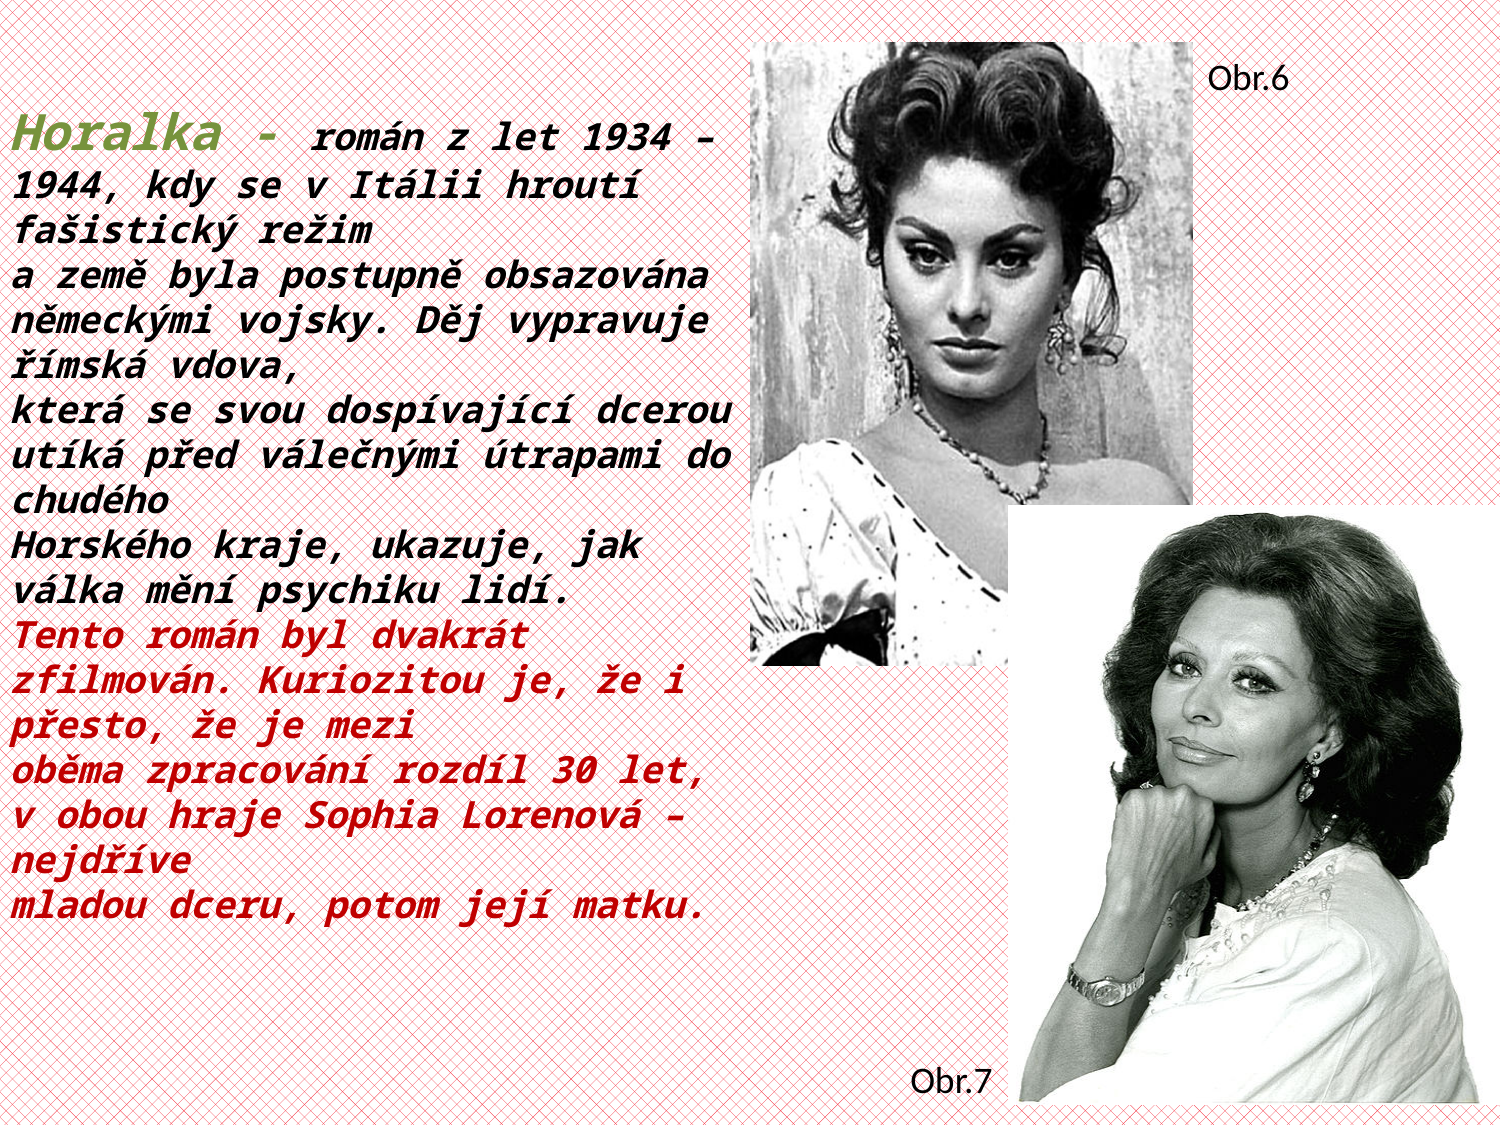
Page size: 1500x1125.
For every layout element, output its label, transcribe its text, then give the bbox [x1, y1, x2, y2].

text_box Horalka - román z let 1934 – 1944, kdy se v Itálii hroutí fašistický režim a země byla postupně obsazována německými vojsky. Děj vypravuje římská vdova, která se svou dospívající dcerou utíká před válečnými útrapami do chudého Horského kraje, ukazuje, jak válka mění psychiku lidí. Tento román byl dvakrát zfilmován. Kuriozitou je, že i přesto, že je mezi oběma zpracování rozdíl 30 let, v obou hraje Sophia Lorenová – nejdříve mladou dceru, potom její matku. [0, 93, 745, 934]
text_box Obr.7 [895, 1048, 1003, 1108]
text_box Obr.6 [1195, 45, 1305, 106]
picture [749, 42, 1500, 1105]
